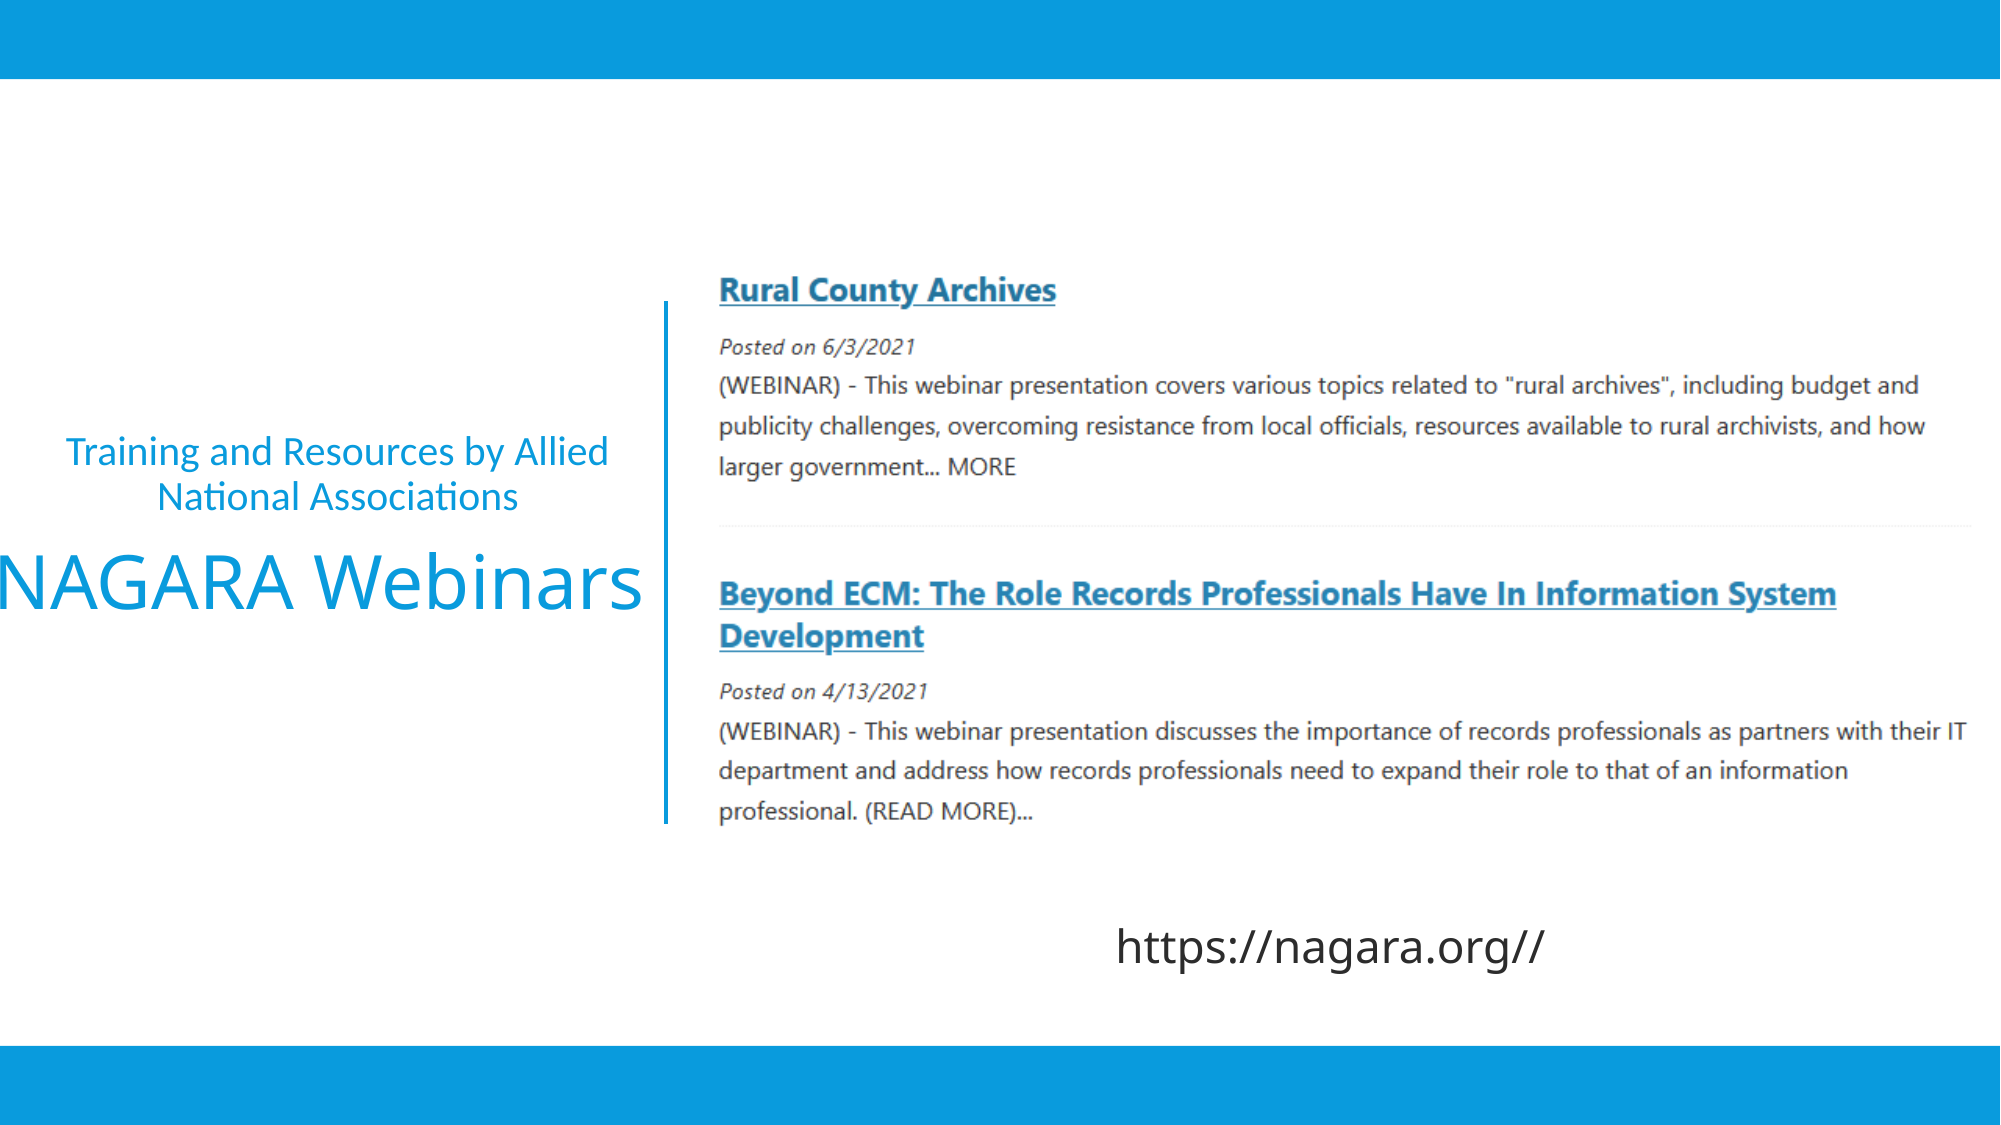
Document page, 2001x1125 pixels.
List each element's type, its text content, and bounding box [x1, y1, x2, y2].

text_box [0, 80, 2000, 1045]
list Training and Resources by Allied National Associations NAGARA Webinars [0, 184, 666, 941]
picture [693, 239, 1999, 870]
text_box [0, 1045, 2000, 1125]
text_box [0, 0, 2000, 80]
text_box https://nagara.org// [769, 909, 1892, 980]
